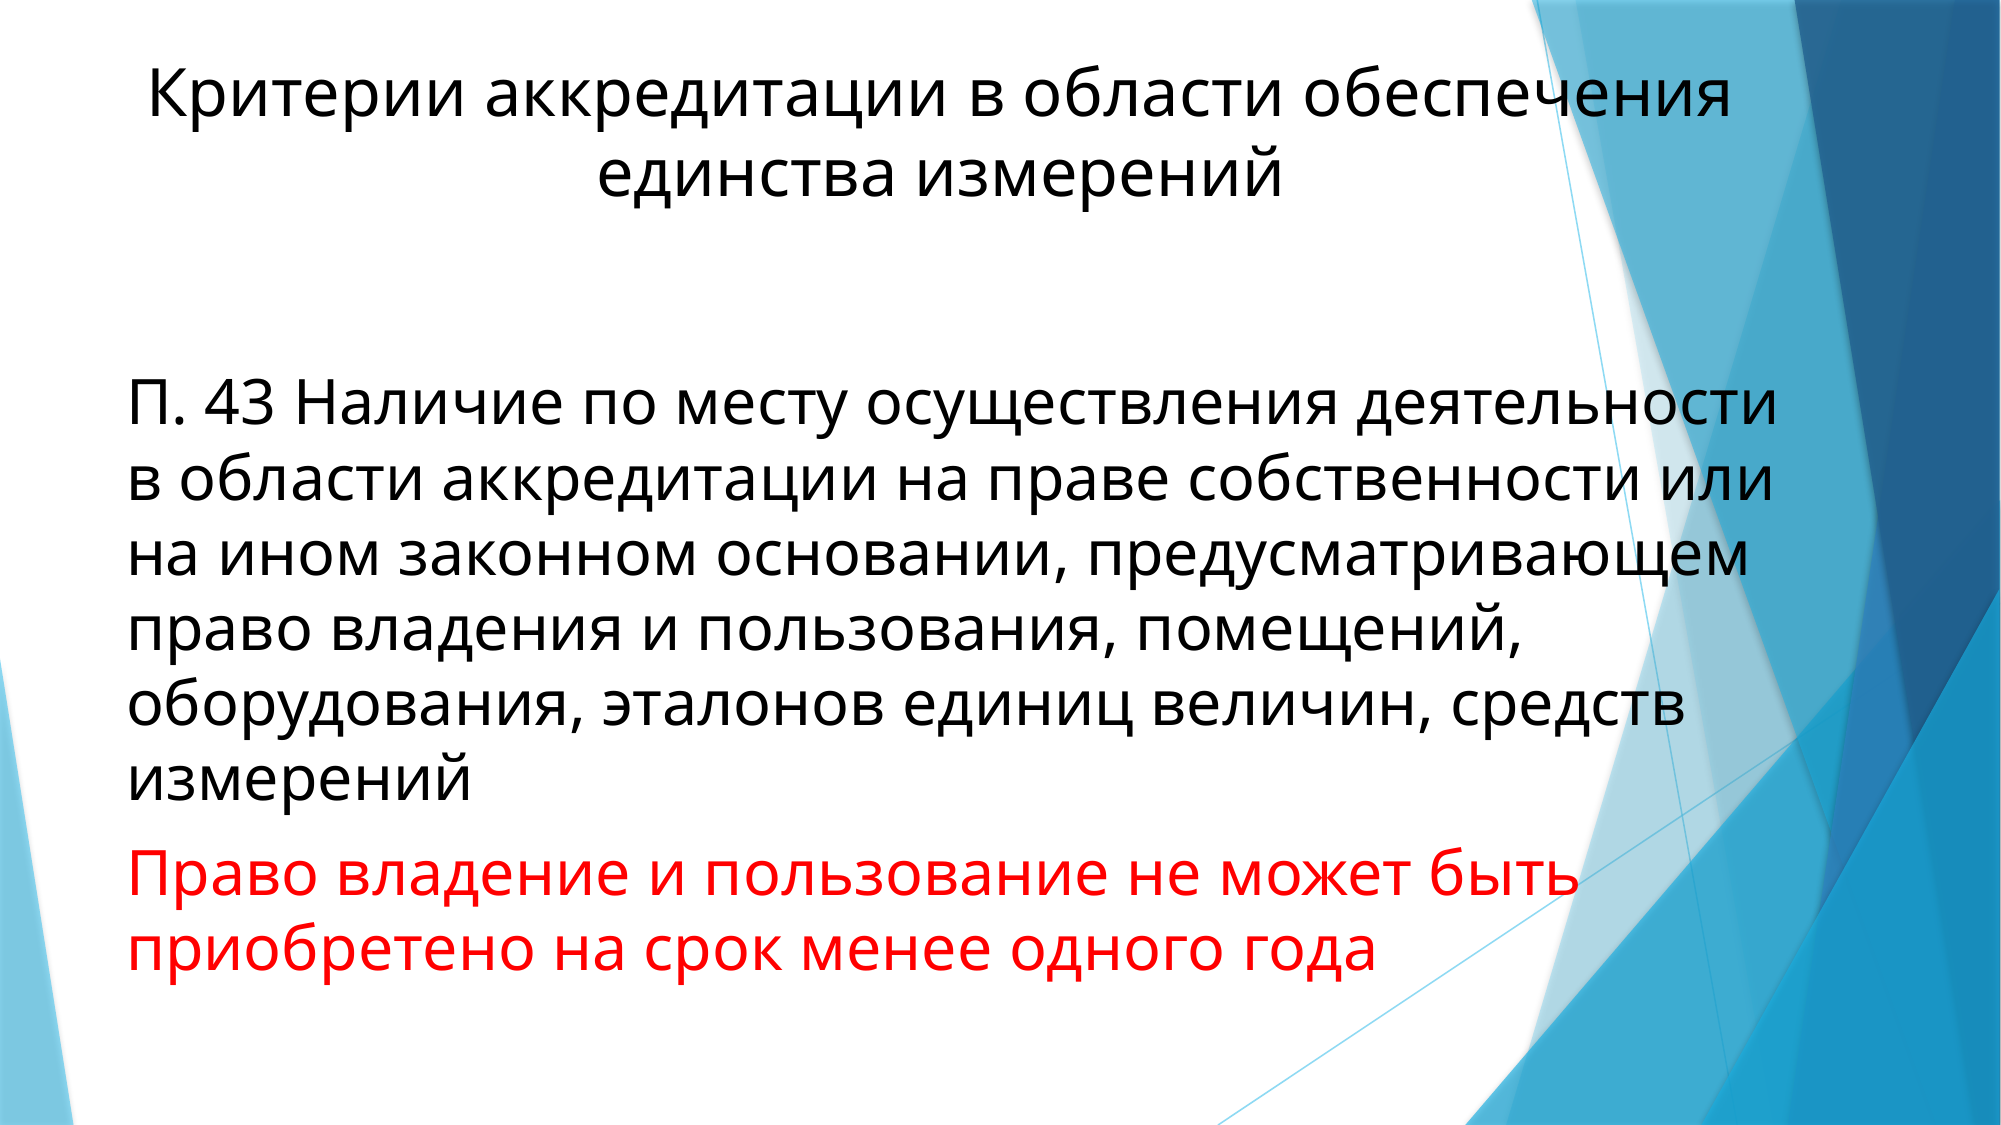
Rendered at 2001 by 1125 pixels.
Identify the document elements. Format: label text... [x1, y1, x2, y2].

title Критерии аккредитации в области обеспечения единства измерений [111, 42, 1771, 200]
list П. 43 Наличие по месту осуществления деятельности в области аккредитации на праве собственности или на ином законном основании, предусматривающем право владения и пользования, помещений, оборудования, эталонов единиц величин, средств измерений Право владение и пользование не может быть приобретено на срок менее одного года [111, 354, 1810, 992]
